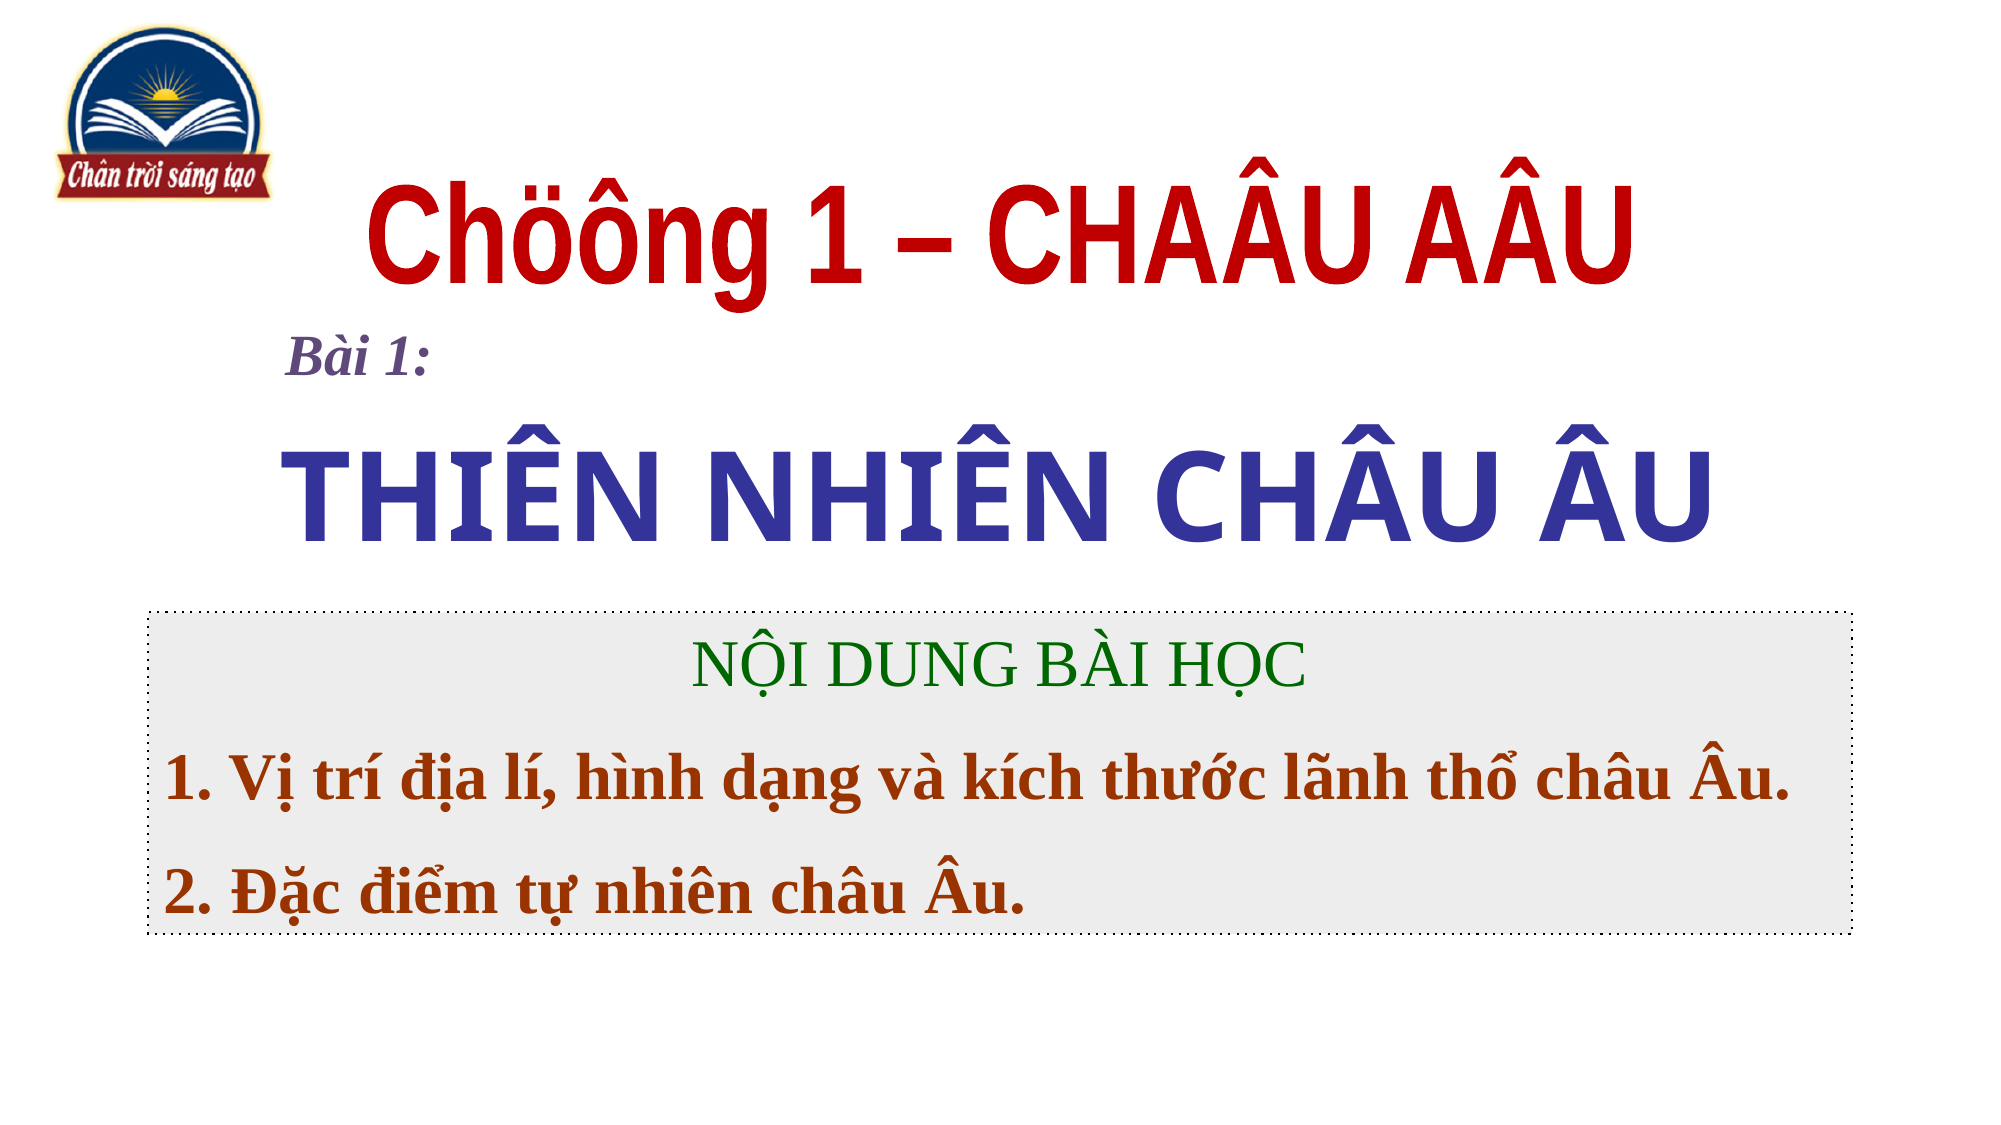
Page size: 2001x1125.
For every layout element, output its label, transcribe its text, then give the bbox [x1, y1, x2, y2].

text_box THIÊN NHIÊN CHÂU ÂU [0, 408, 2000, 574]
picture [36, 6, 282, 214]
text_box NỘI DUNG BÀI HỌC 1. Vị trí địa lí, hình dạng và kích thước lãnh thổ châu Âu. 2. Đặc điểm tự nhiên châu Âu. [148, 612, 1852, 934]
text_box Bài 1: [270, 309, 696, 395]
